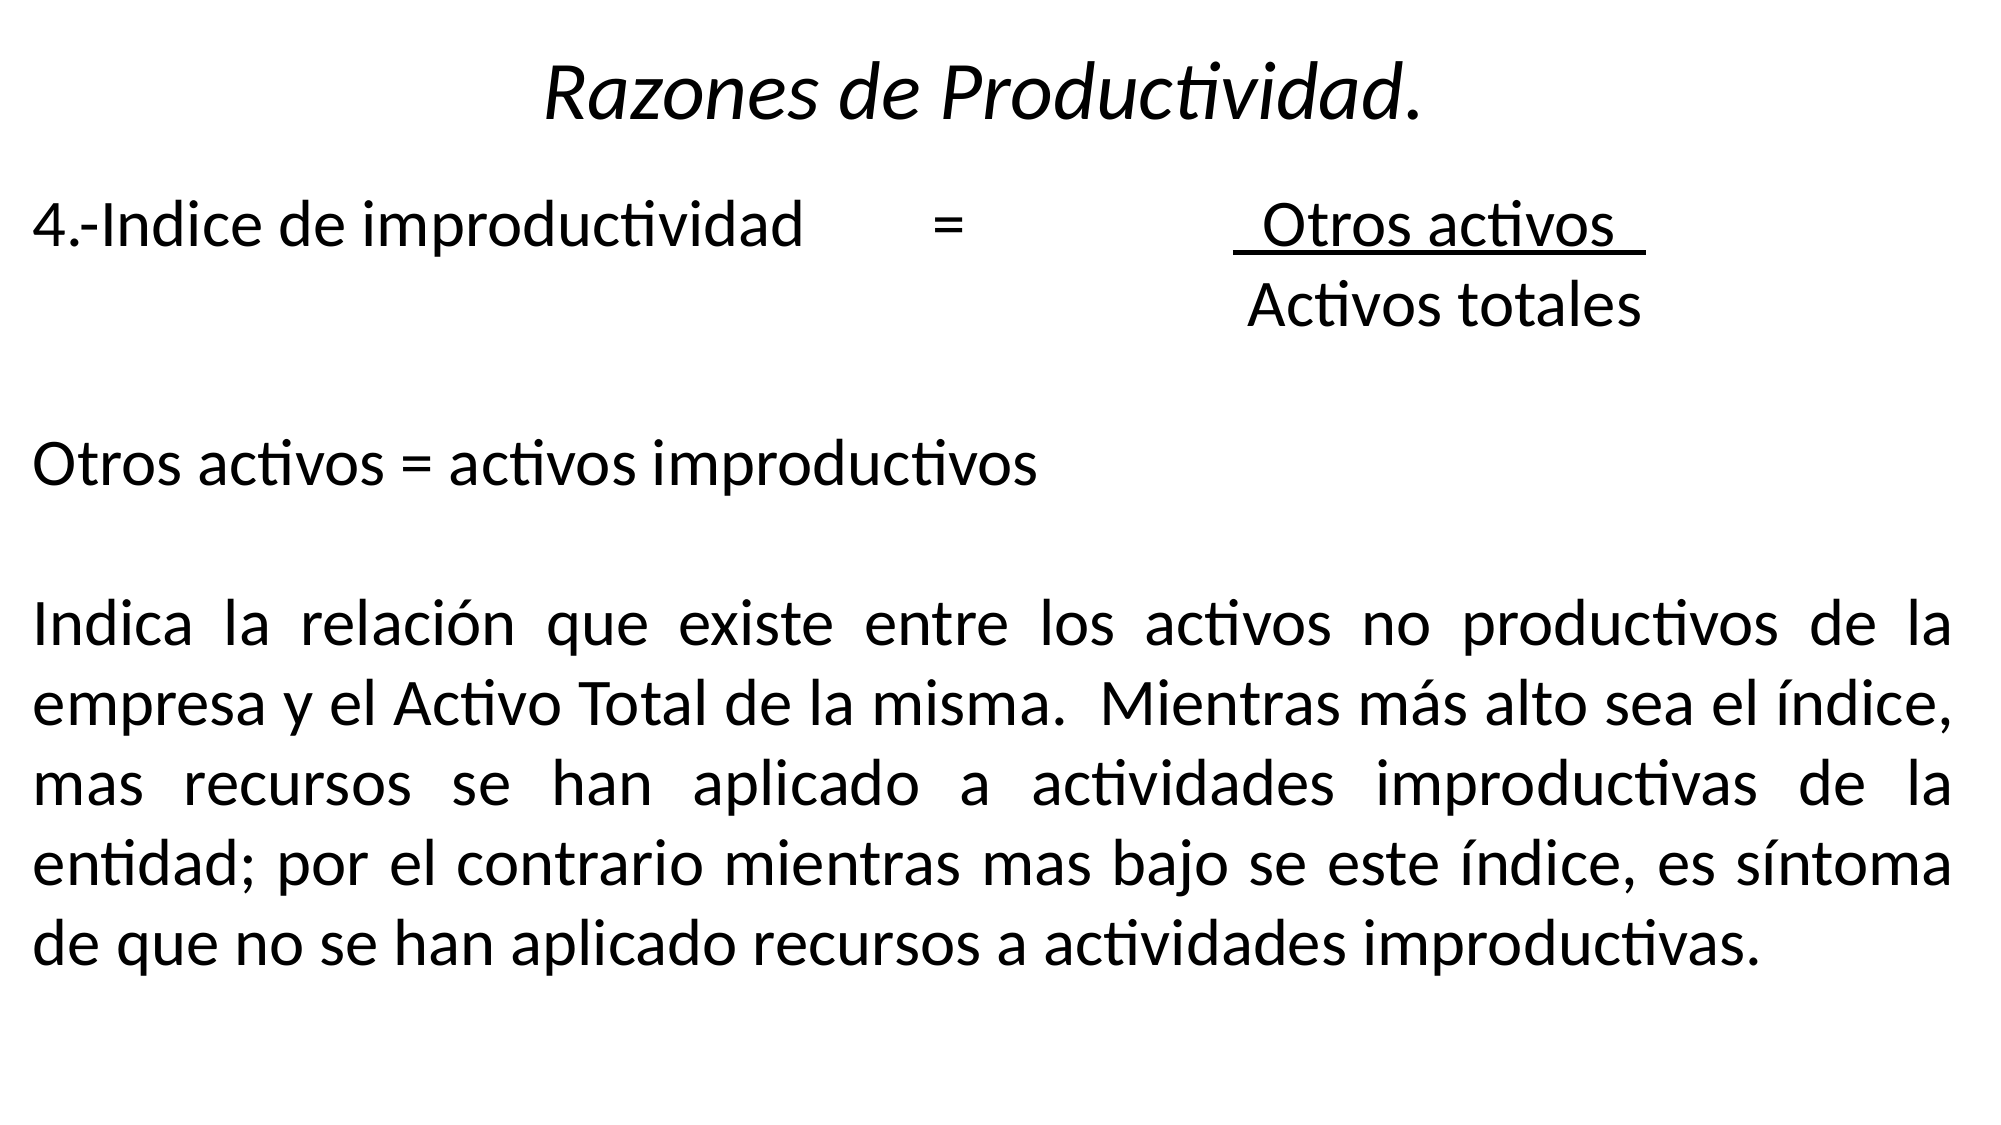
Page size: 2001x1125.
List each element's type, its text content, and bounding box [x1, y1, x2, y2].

text_box 4.-Indice de improductividad = Otros activos Activos totales Otros activos = activos improductivos Indica la relación que existe entre los activos no productivos de la empresa y el Activo Total de la misma. Mientras más alto sea el índice, mas recursos se han aplicado a actividades improductivas de la entidad; por el contrario mientras mas bajo se este índice, es síntoma de que no se han aplicado recursos a actividades improductivas. [18, 171, 1971, 1067]
text_box Razones de Productividad. [145, 28, 1824, 144]
